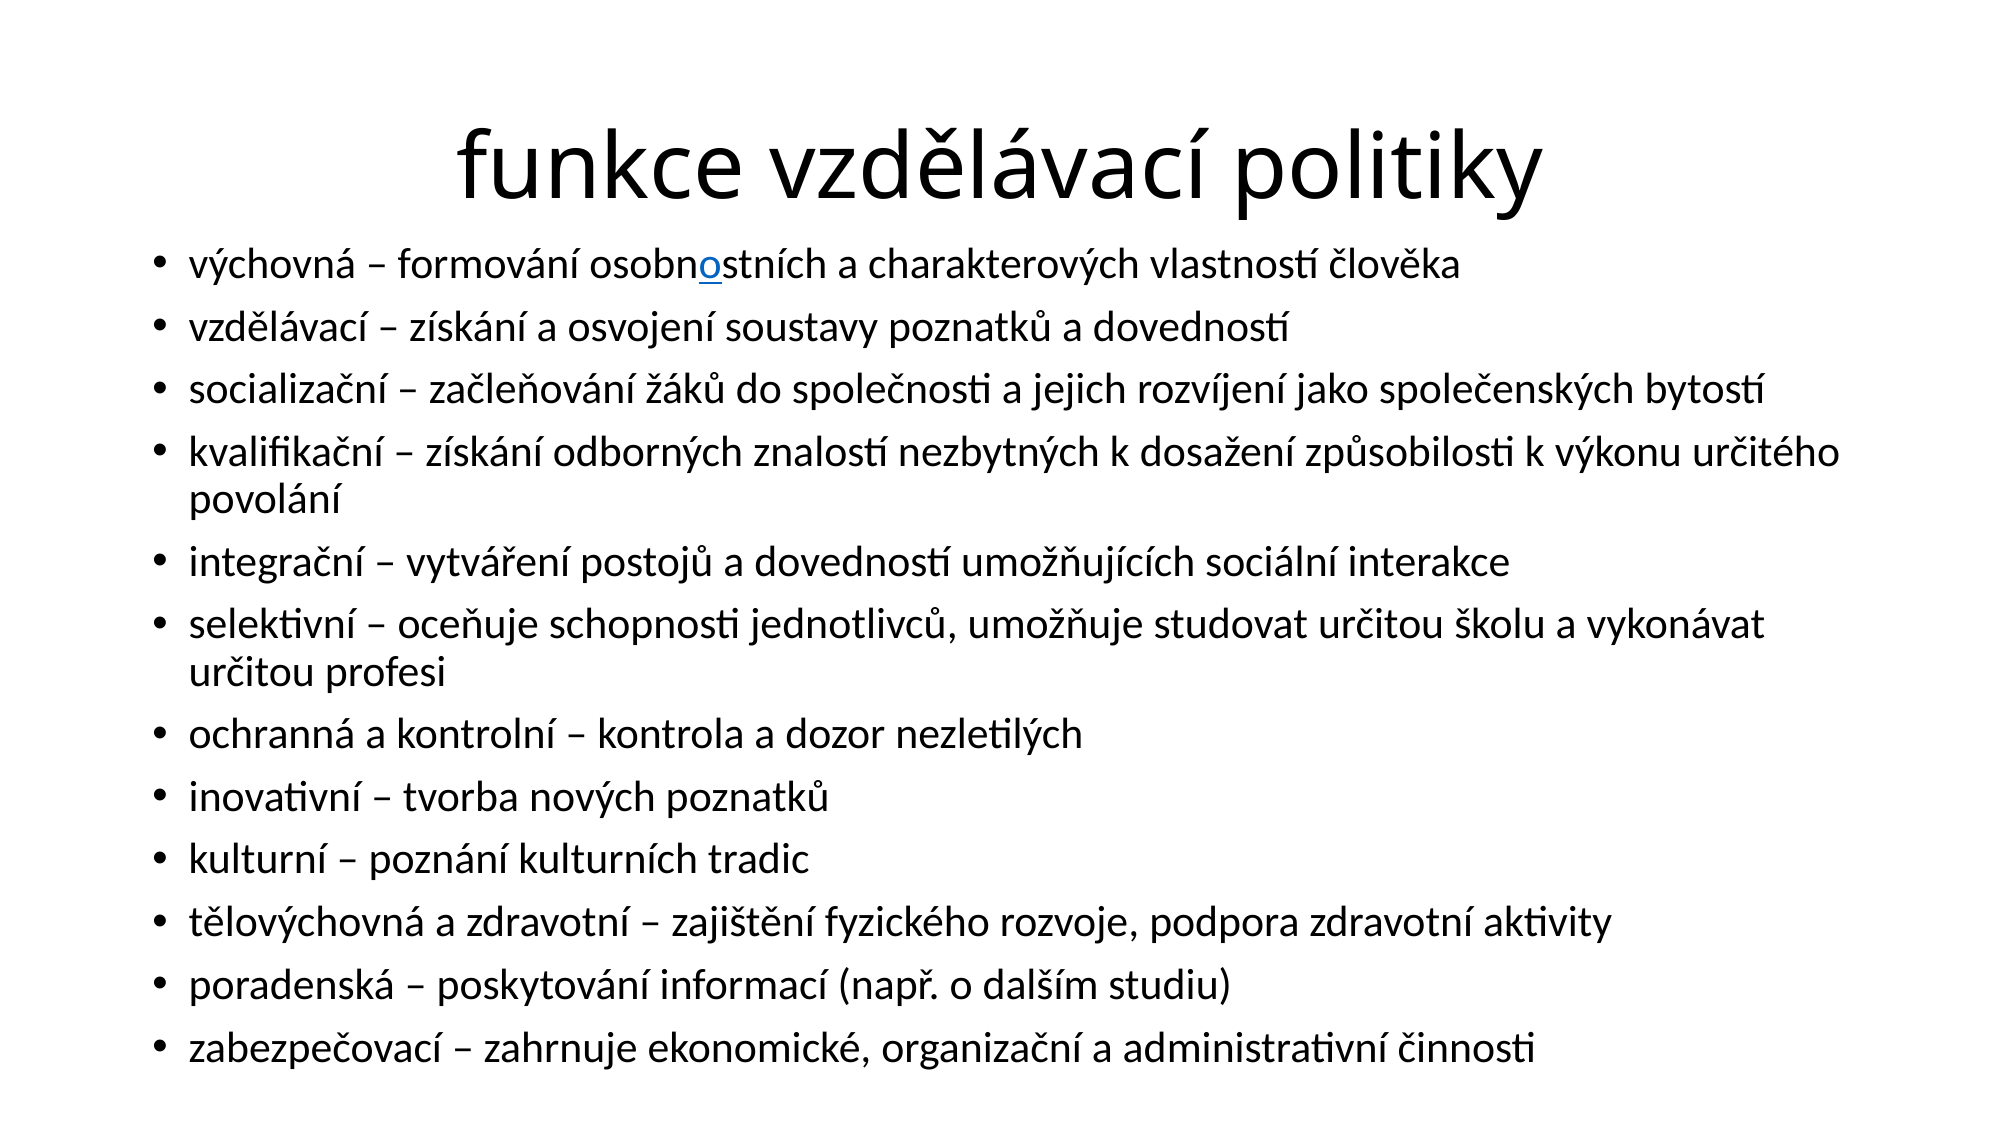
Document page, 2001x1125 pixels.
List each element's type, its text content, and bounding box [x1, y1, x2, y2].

title funkce vzdělávací politiky [137, 59, 1863, 233]
list výchovná – formování osobnostních a charakterových vlastností člověka vzdělávací – získání a osvojení soustavy poznatků a dovedností socializační – začleňování žáků do společnosti a jejich rozvíjení jako společenských bytostí kvalifikační – získání odborných znalostí nezbytných k dosažení způsobilosti k výkonu určitého povolání integrační – vytváření postojů a dovedností umožňujících sociální interakce selektivní – oceňuje schopnosti jednotlivců, umožňuje studovat určitou školu a vykonávat určitou profesi ochranná a kontrolní – kontrola a dozor nezletilých inovativní – tvorba nových poznatků kulturní – poznání kulturních tradic tělovýchovná a zdravotní – zajištění fyzického rozvoje, podpora zdravotní aktivity poradenská – poskytování informací (např. o dalším studiu) zabezpečovací – zahrnuje ekonomické, organizační a administrativní činnosti [137, 233, 1863, 1091]
